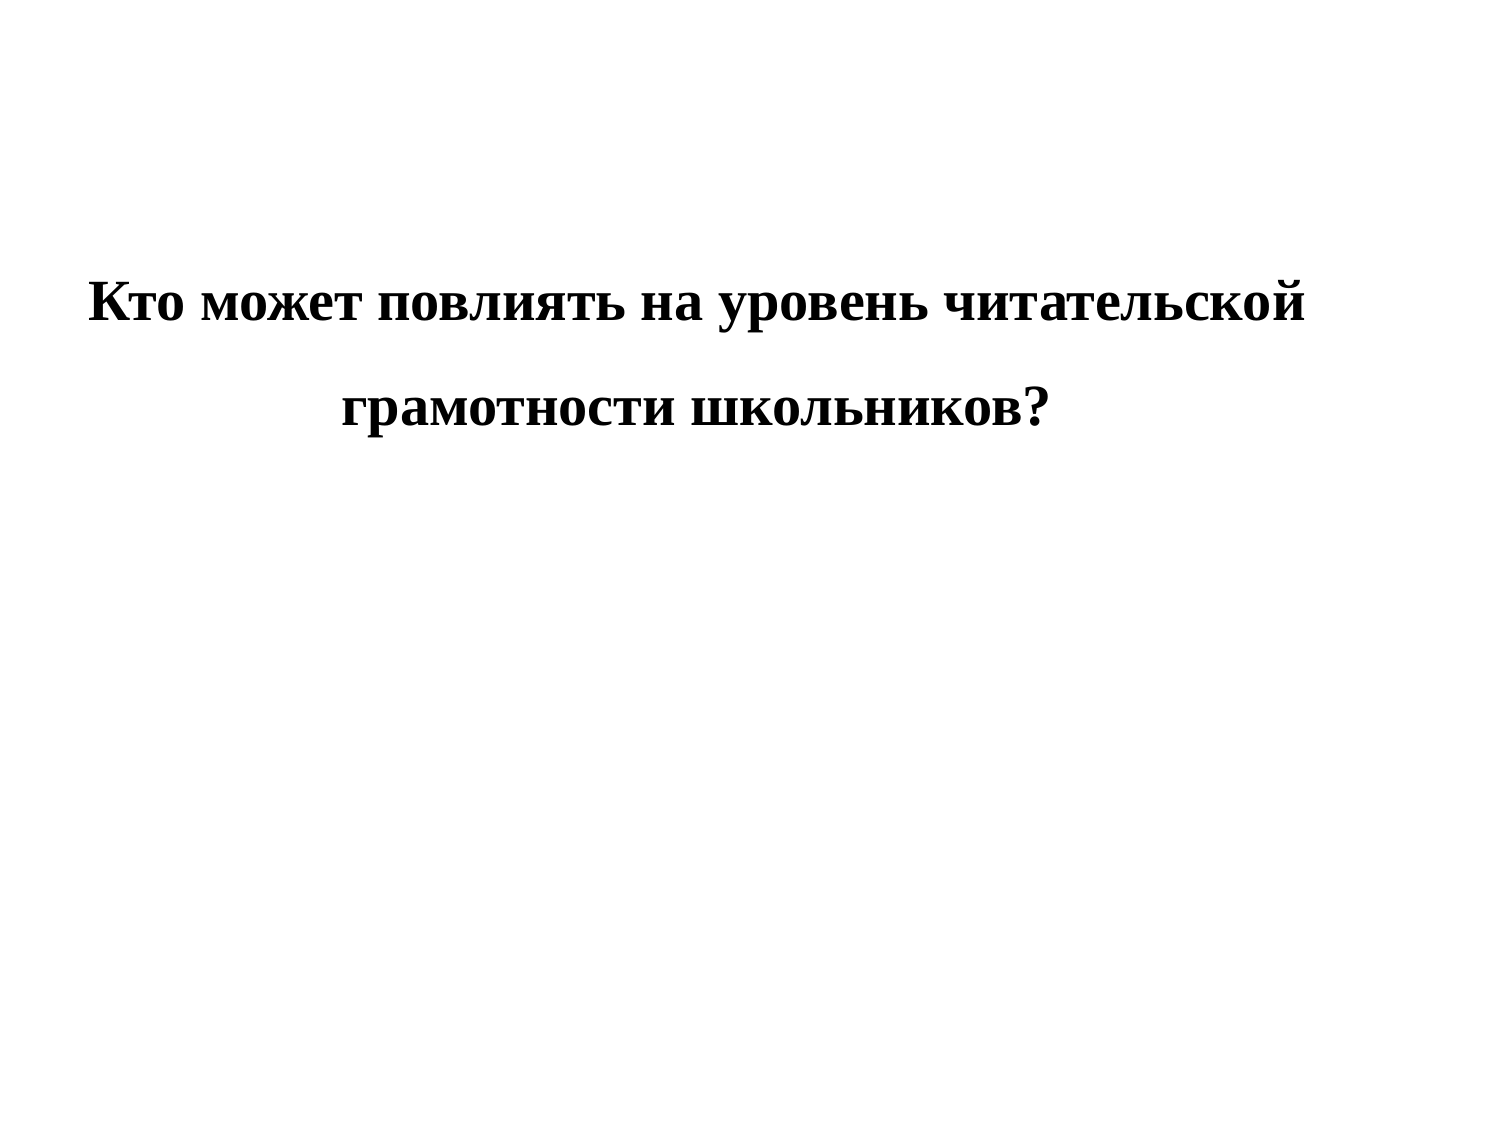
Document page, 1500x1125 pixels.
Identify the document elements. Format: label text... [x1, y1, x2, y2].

text_box Кто может повлиять на уровень читательской грамотности школьников? [64, 219, 1329, 445]
